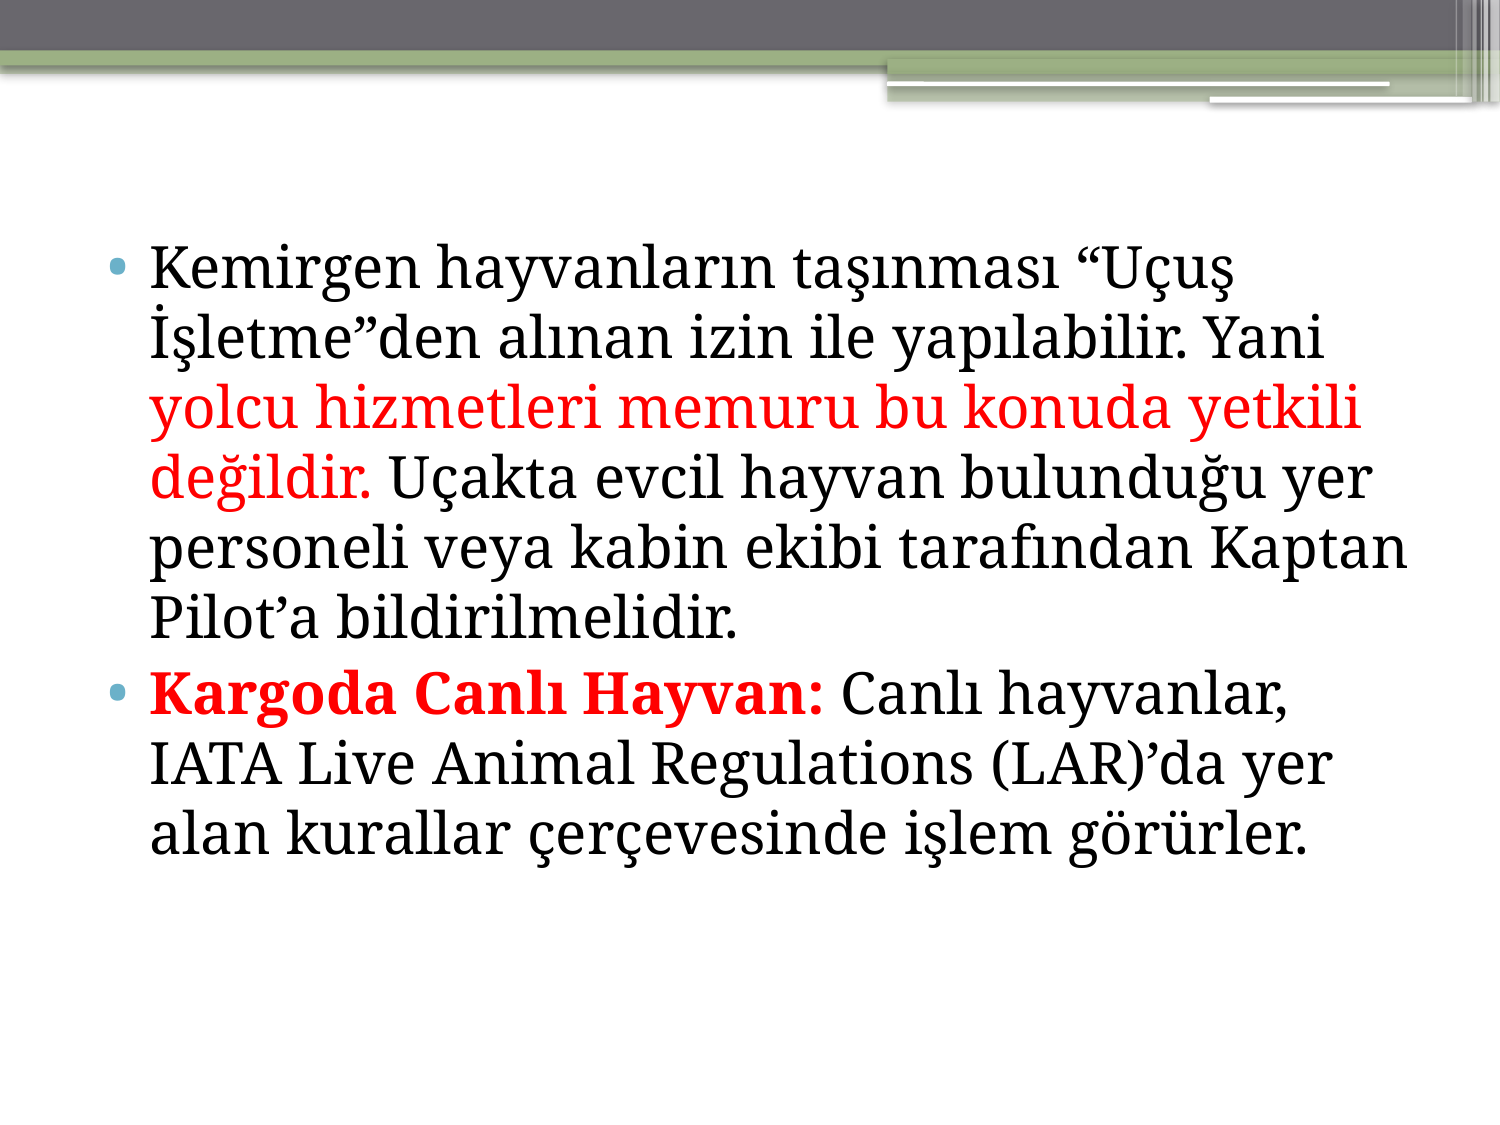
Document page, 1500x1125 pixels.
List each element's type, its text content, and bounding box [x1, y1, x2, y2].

list Kemirgen hayvanların taşınması “Uçuş İşletme”den alınan izin ile yapılabilir. Yani yolcu hizmetleri memuru bu konuda yetkili değildir. Uçakta evcil hayvan bulunduğu yer personeli veya kabin ekibi tarafından Kaptan Pilot’a bildirilmelidir. Kargoda Canlı Hayvan: Canlı hayvanlar, IATA Live Animal Regulations (LAR)’da yer alan kurallar çerçevesinde işlem görürler. [75, 222, 1425, 1079]
